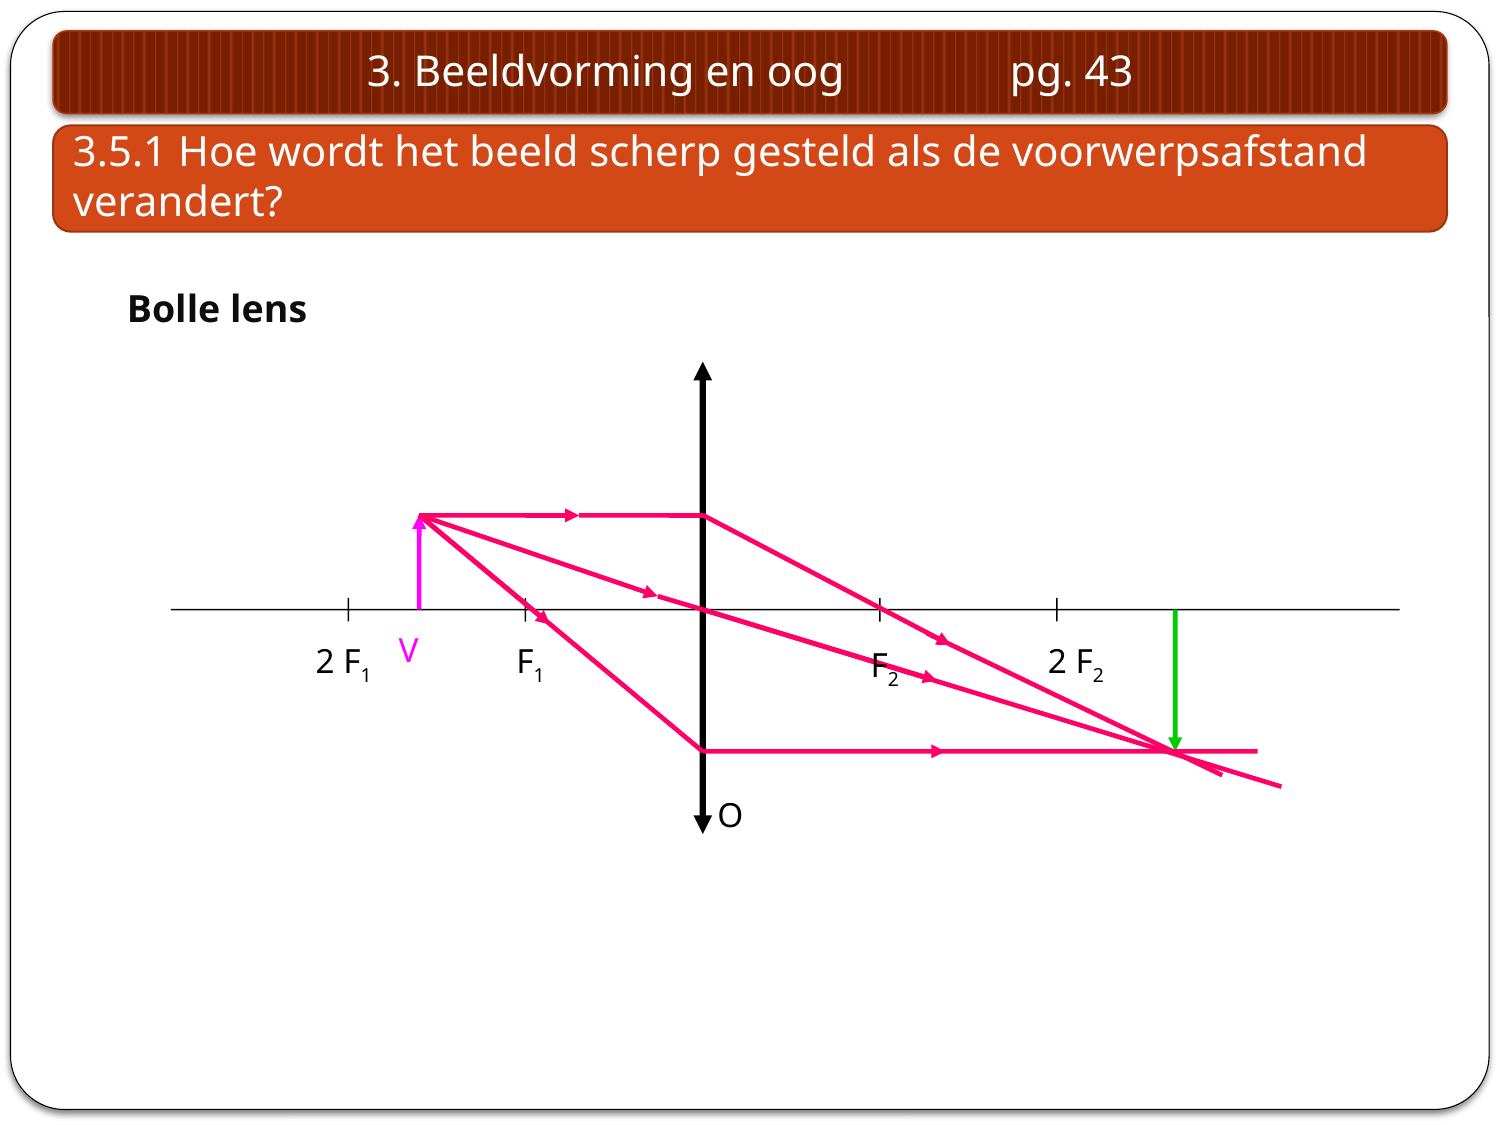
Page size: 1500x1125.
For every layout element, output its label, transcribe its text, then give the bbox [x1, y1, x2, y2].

text_box 3.5.1 Hoe wordt het beeld scherp gesteld als de voorwerpsafstand verandert? [52, 124, 1449, 233]
text_box 3. Beeldvorming en oog pg. 43 [52, 30, 1448, 115]
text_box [418, 514, 703, 610]
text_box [418, 619, 696, 752]
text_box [702, 609, 1282, 787]
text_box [706, 514, 1223, 607]
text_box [170, 361, 1400, 835]
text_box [418, 503, 703, 513]
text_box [702, 739, 1258, 752]
text_box Bolle lens [112, 277, 349, 338]
